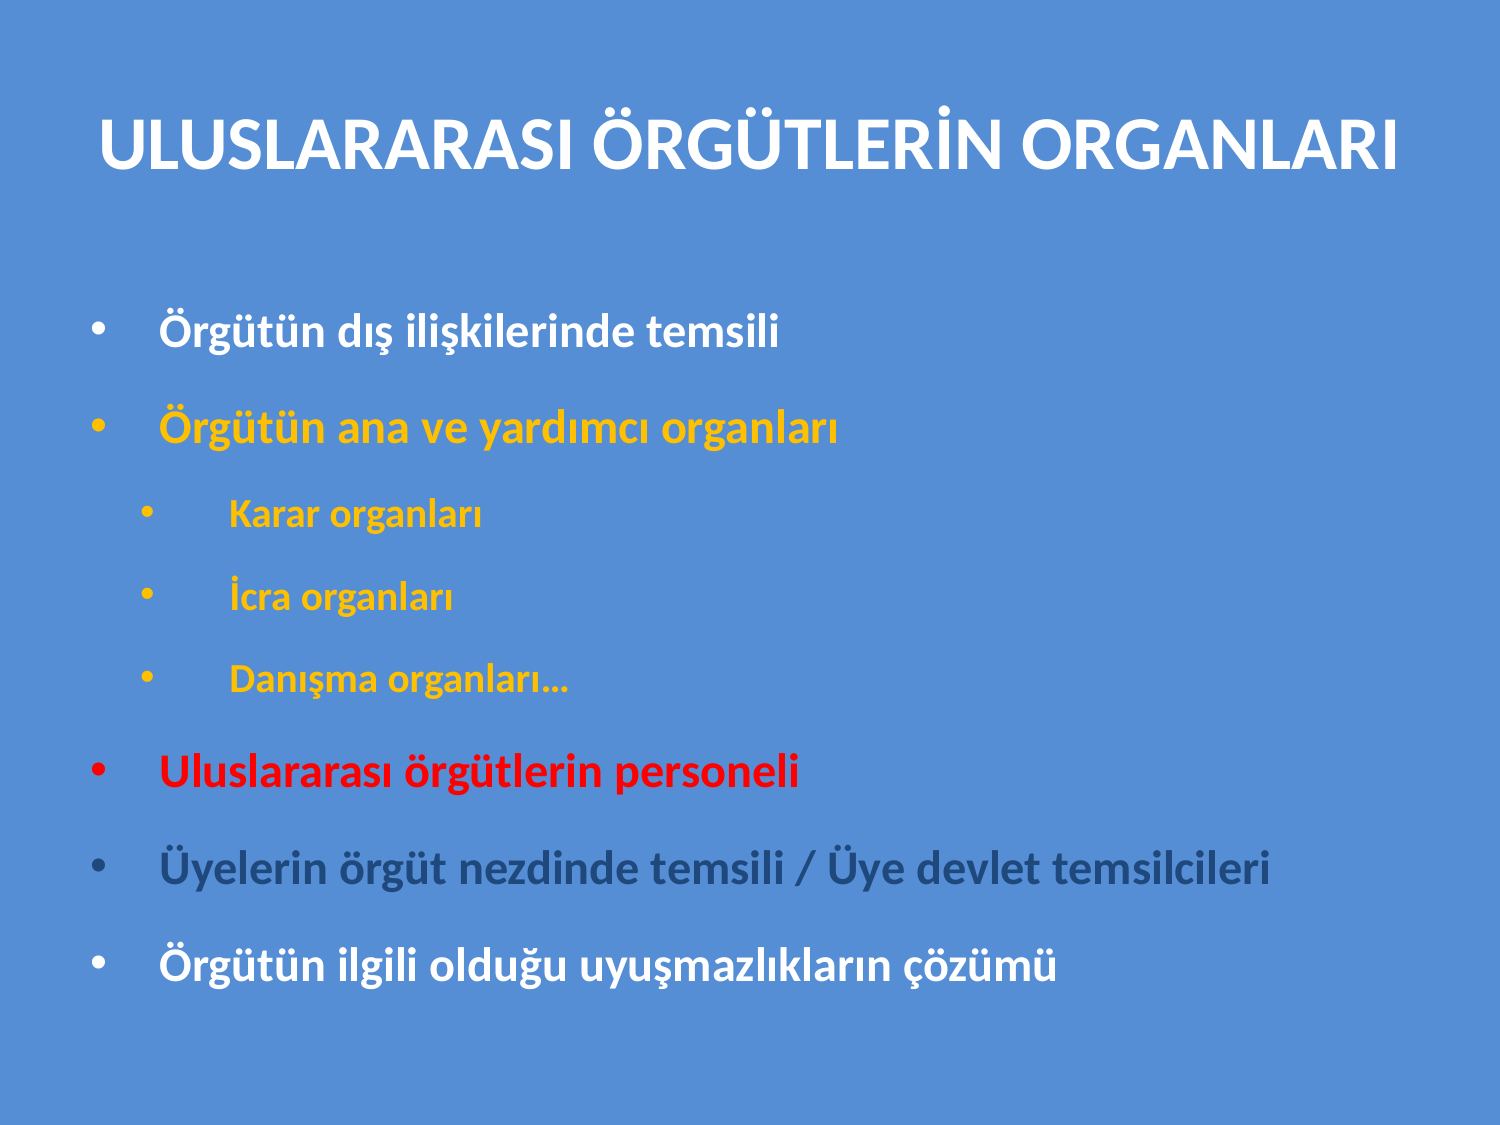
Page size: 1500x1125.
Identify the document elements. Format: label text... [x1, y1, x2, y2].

text_box ULUSLARARASI ÖRGÜTLERİN ORGANLARI [74, 45, 1425, 233]
text_box Örgütün dış ilişkilerinde temsili Örgütün ana ve yardımcı organları Karar organları İcra organları Danışma organları… Uluslararası örgütlerin personeli Üyelerin örgüt nezdinde temsili / Üye devlet temsilcileri Örgütün ilgili olduğu uyuşmazlıkların çözümü [74, 262, 1425, 1005]
